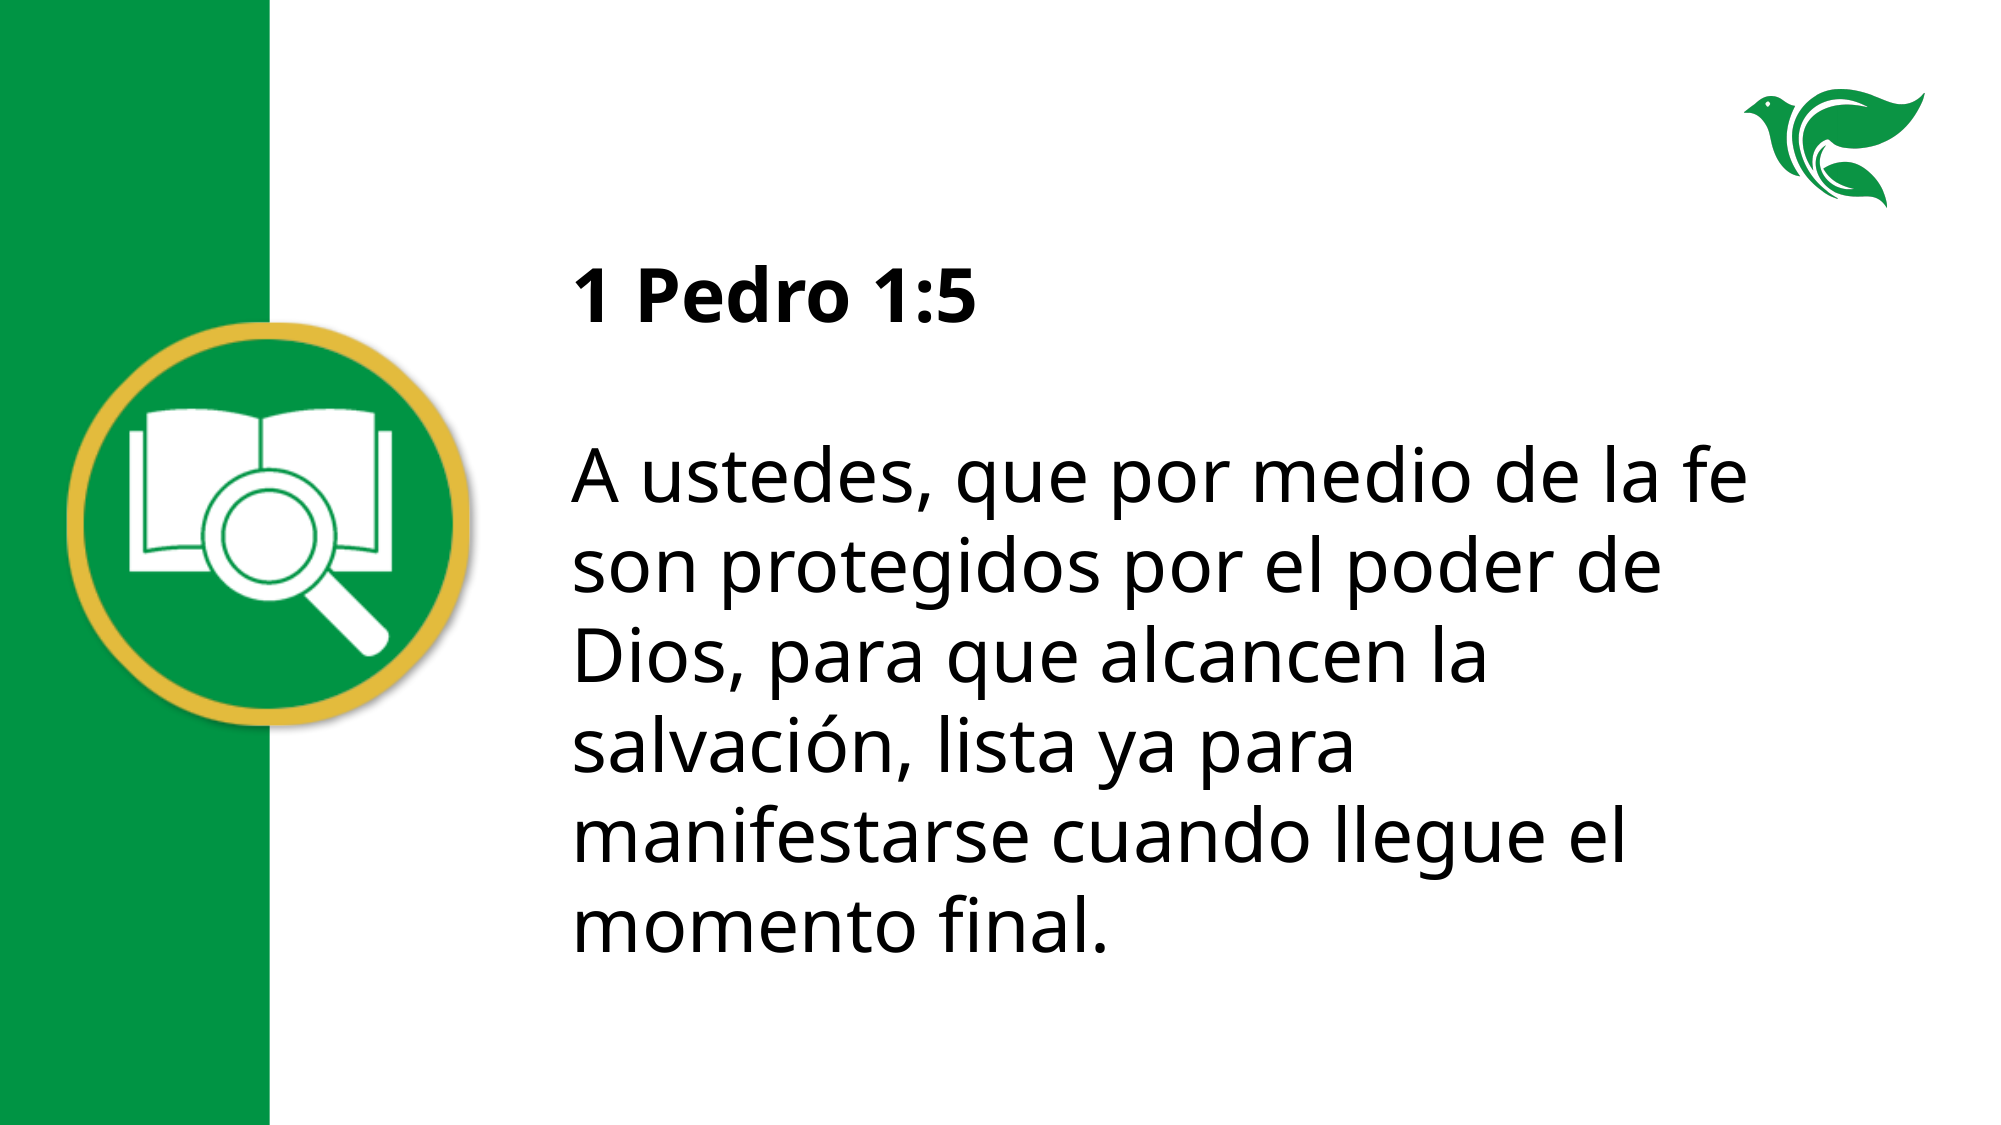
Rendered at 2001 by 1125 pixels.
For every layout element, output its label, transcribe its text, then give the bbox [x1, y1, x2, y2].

text_box [0, 0, 270, 1125]
text_box 1 Pedro 1:5 A ustedes, que por medio de la fe son protegidos por el poder de Dios, para que alcancen la salvación, lista ya para manifestarse cuando llegue el momento final. [556, 239, 1838, 975]
picture [12, 247, 527, 777]
picture [1722, 47, 1953, 240]
